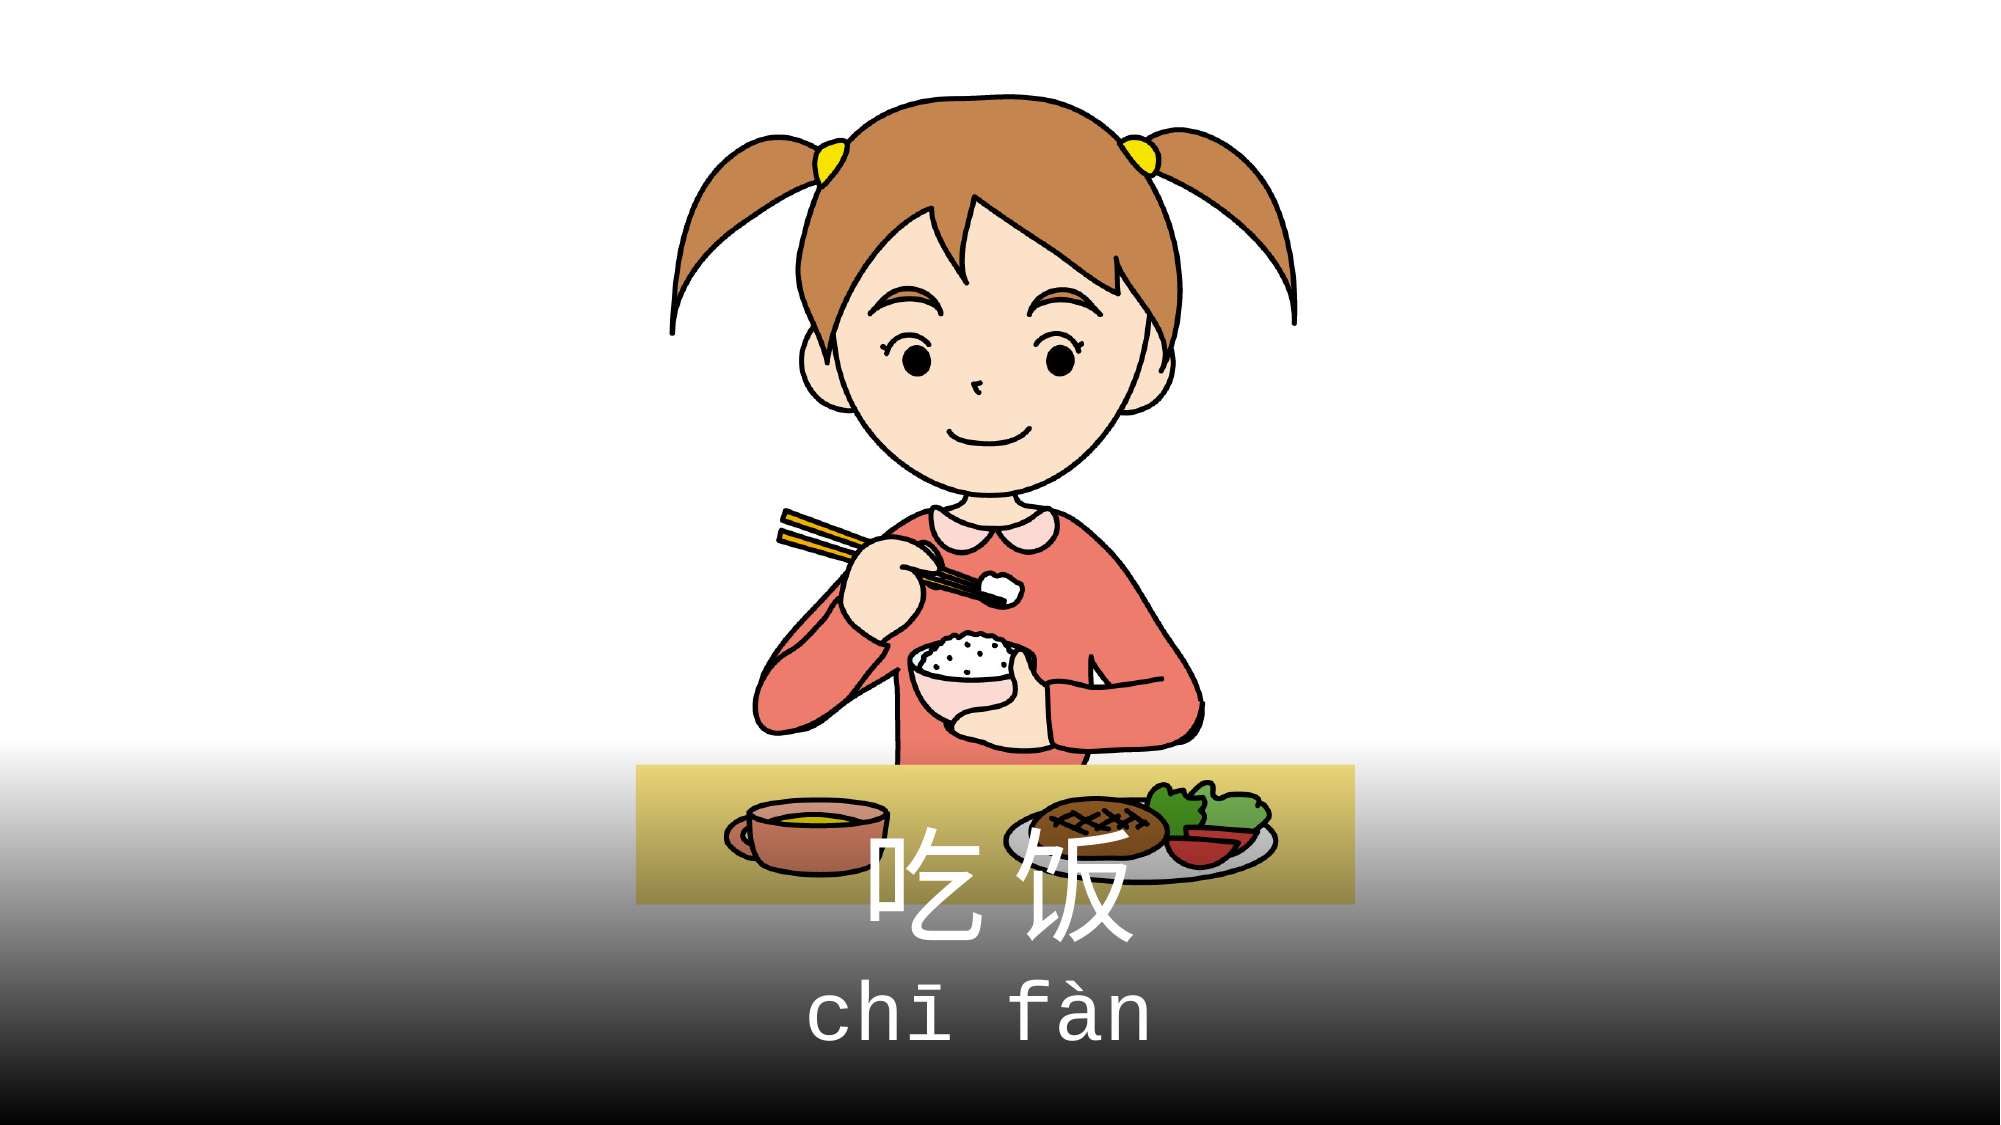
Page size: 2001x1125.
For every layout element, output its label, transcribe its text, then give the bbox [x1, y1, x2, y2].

text_box 吃 饭 chī fàn [0, 739, 2000, 1125]
picture [562, 66, 1429, 933]
